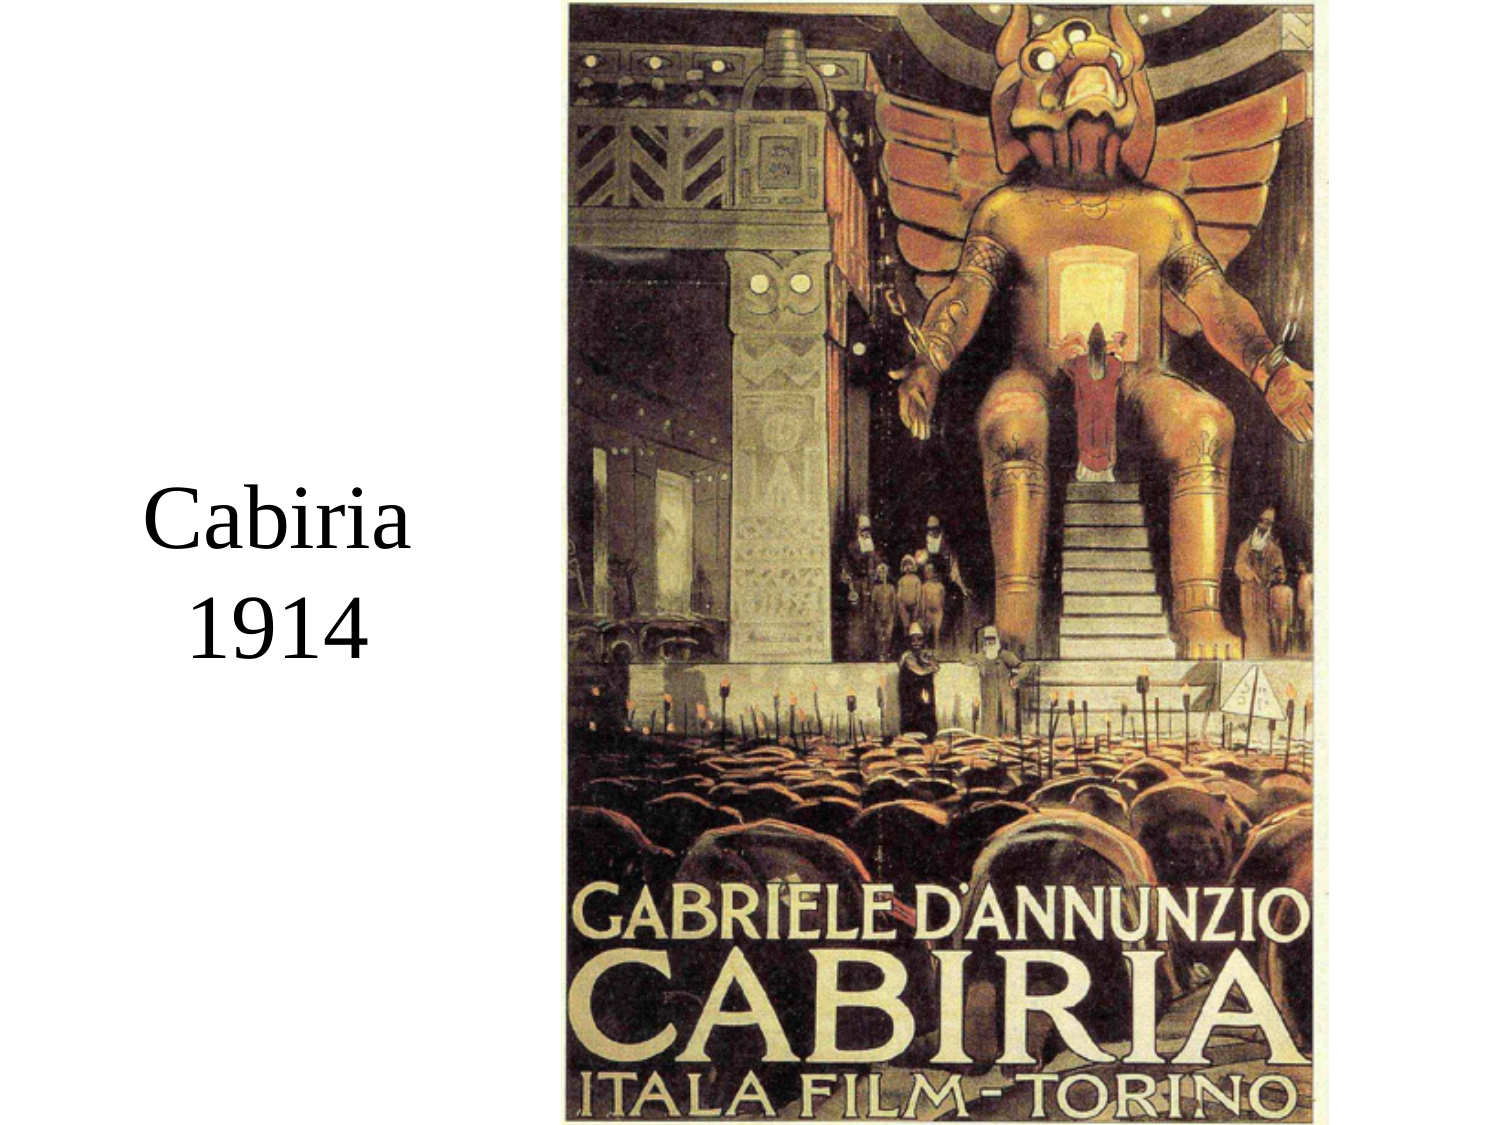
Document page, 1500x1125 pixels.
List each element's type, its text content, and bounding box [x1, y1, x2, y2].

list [560, 0, 1330, 1125]
title Cabiria 1914 [100, 473, 455, 661]
